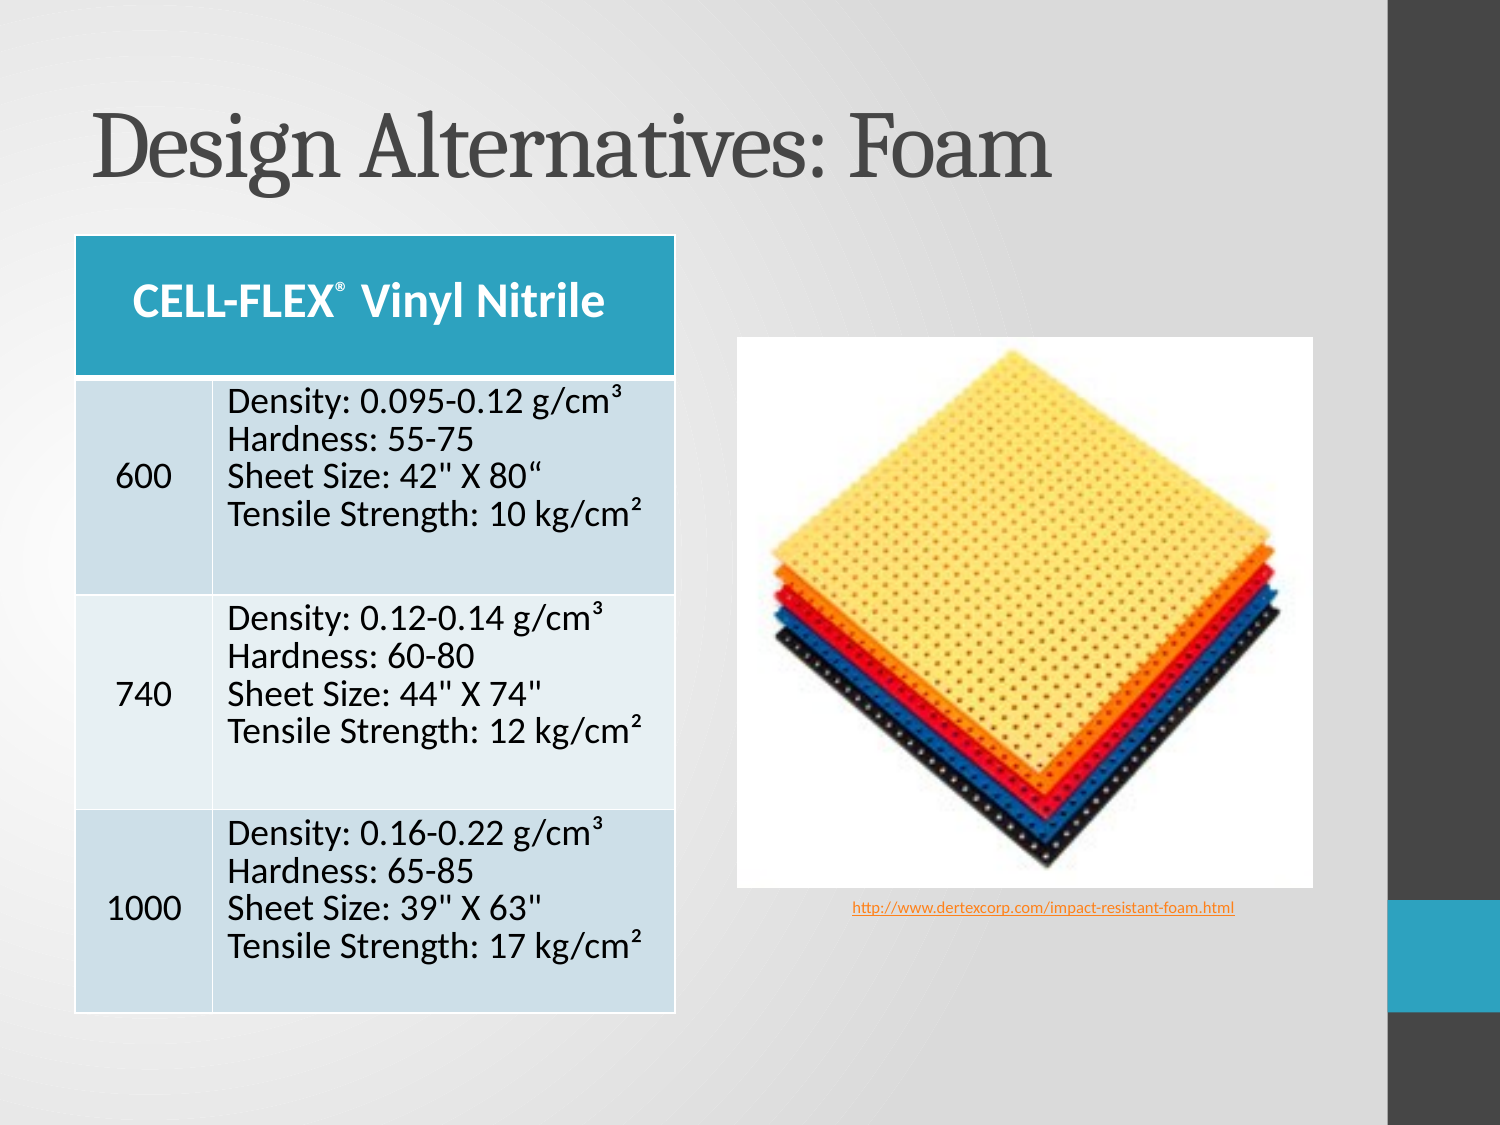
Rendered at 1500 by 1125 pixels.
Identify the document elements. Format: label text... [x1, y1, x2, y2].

table_cell 600 [76, 381, 212, 594]
picture [736, 336, 1313, 888]
table_cell 1000 [76, 810, 212, 1012]
table_cell Density: 0.12-0.14 g/cm³ Hardness: 60-80 Sheet Size: 44" X 74" Tensile Strength: 12 kg/cm² [213, 596, 674, 809]
text_box http://www.dertexcorp.com/impact-resistant-foam.html [837, 894, 1263, 925]
table_header CELL-FLEX® Vinyl Nitrile [76, 236, 674, 375]
title Design Alternatives: Foam [75, 45, 1325, 233]
table_cell Density: 0.095-0.12 g/cm³ Hardness: 55-75 Sheet Size: 42" X 80“ Tensile Strength: 10 kg/cm² [213, 381, 674, 594]
table_cell 740 [76, 596, 212, 809]
table_cell Density: 0.16-0.22 g/cm³ Hardness: 65-85 Sheet Size: 39" X 63" Tensile Strength: 17 kg/cm² [213, 810, 674, 1012]
